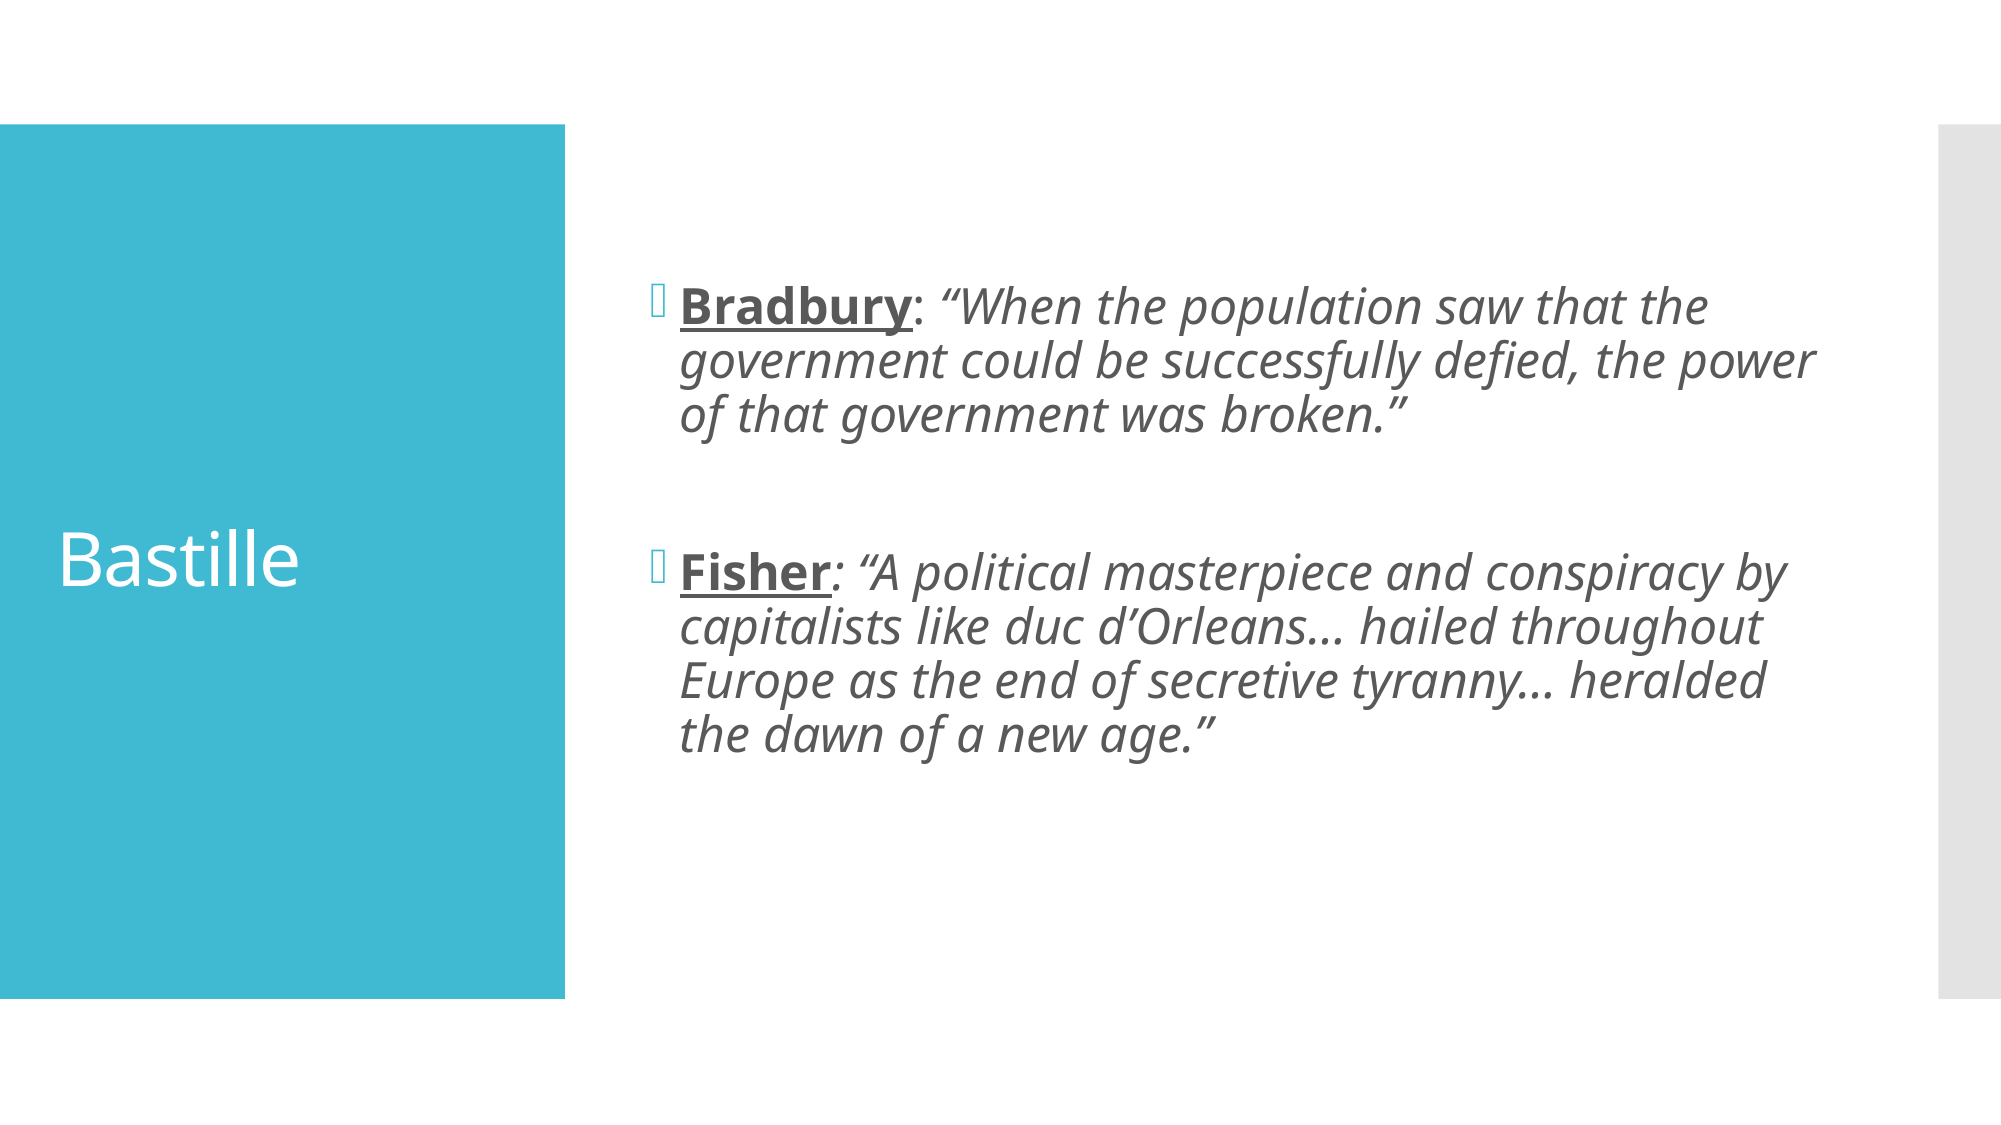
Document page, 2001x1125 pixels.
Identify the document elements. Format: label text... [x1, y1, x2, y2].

title Bastille [41, 184, 525, 940]
list Bradbury: “When the population saw that the government could be successfully defied, the power of that government was broken.” Fisher: “A political masterpiece and conspiracy by capitalists like duc d’Orleans… hailed throughout Europe as the end of secretive tyranny… heralded the dawn of a new age.” [634, 141, 1835, 982]
